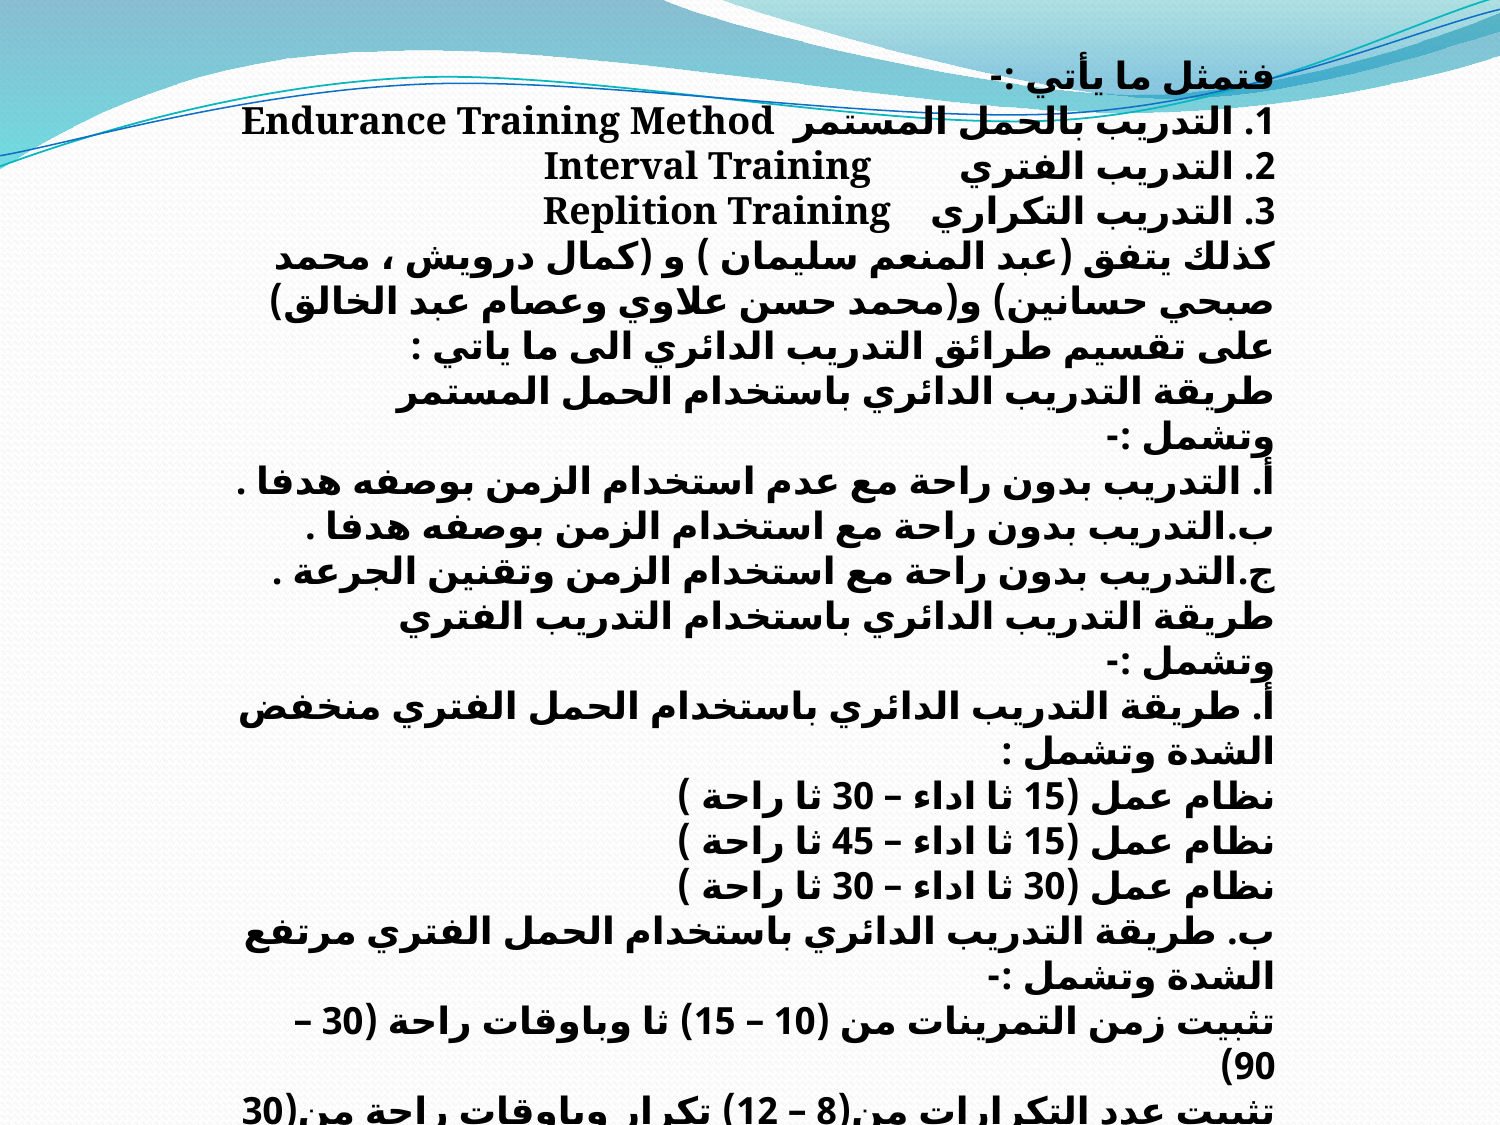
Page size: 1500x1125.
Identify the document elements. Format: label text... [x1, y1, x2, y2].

text_box فتمثل ما يأتي :- 1. التدريب بالحمل المستمر Endurance Training Method 2. التدريب الفتري Interval Training 3. التدريب التكراري Replition Training كذلك يتفق (عبد المنعم سليمان ) و (كمال درويش ، محمد صبحي حسانين) و(محمد حسن علاوي وعصام عبد الخالق) على تقسيم طرائق التدريب الدائري الى ما ياتي : طريقة التدريب الدائري باستخدام الحمل المستمر وتشمل :- أ. التدريب بدون راحة مع عدم استخدام الزمن بوصفه هدفا . ب.التدريب بدون راحة مع استخدام الزمن بوصفه هدفا . ج.التدريب بدون راحة مع استخدام الزمن وتقنين الجرعة . طريقة التدريب الدائري باستخدام التدريب الفتري وتشمل :- أ. طريقة التدريب الدائري باستخدام الحمل الفتري منخفض الشدة وتشمل : نظام عمل (15 ثا اداء – 30 ثا راحة ) نظام عمل (15 ثا اداء – 45 ثا راحة ) نظام عمل (30 ثا اداء – 30 ثا راحة ) ب. طريقة التدريب الدائري باستخدام الحمل الفتري مرتفع الشدة وتشمل :- تثبيت زمن التمرينات من (10 – 15) ثا وباوقات راحة (30 – 90) تثبيت عدد التكرارات من(8 – 12) تكرار وباوقات راحة من(30 – 180) ثا طريقة التدريب الدائري باستخدام الحمل التكراري وتشمل :- تثبيت عدد التكرارات ب 8 تكرارات وباوقات راحة (120) ثا تثبيت زمن الاداء من (10 – 15) ثا وباوقات راحة (90 – 180) ثا سيتناول الباحث طريقة التدريب الدائري باستخدام الحمل الفتري مرتفع الشدة لعلاقته بموضوع البحث . [218, 0, 1291, 1125]
